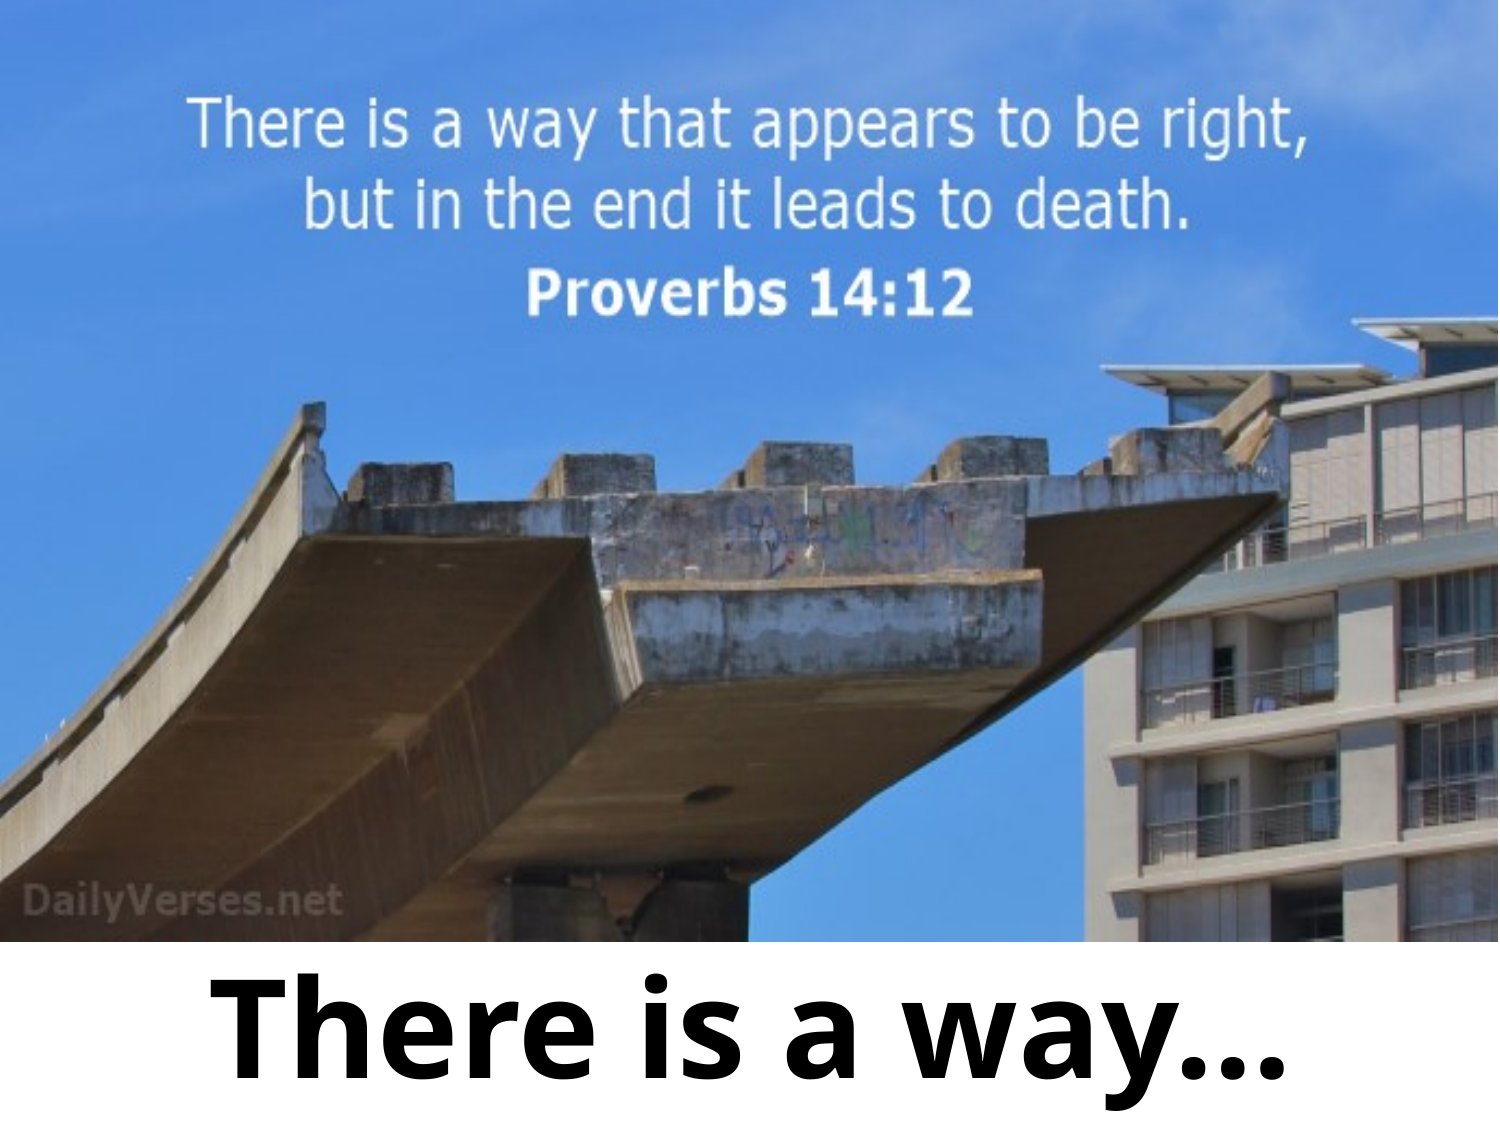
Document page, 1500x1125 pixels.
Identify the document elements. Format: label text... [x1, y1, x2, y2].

title There is a way… [0, 942, 1500, 1125]
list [0, 0, 1498, 943]
